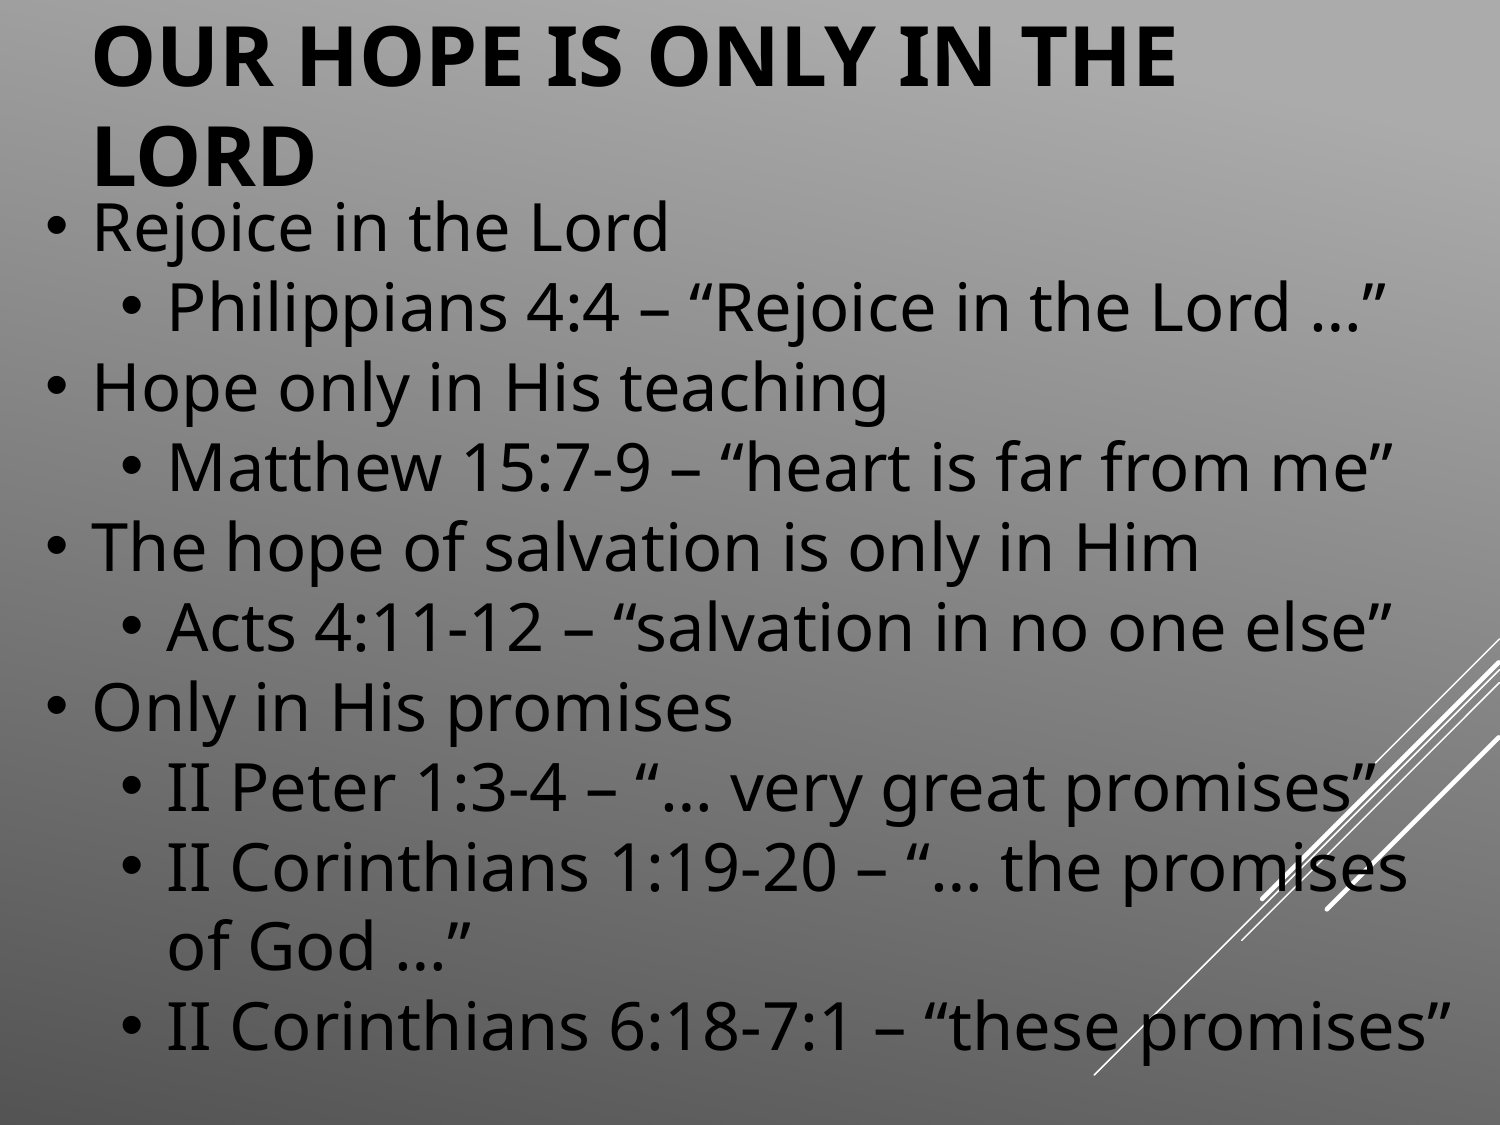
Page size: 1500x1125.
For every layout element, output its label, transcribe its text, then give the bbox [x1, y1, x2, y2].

list Rejoice in the Lord Philippians 4:4 – “Rejoice in the Lord …” Hope only in His teaching Matthew 15:7-9 – “heart is far from me” The hope of salvation is only in Him Acts 4:11-12 – “salvation in no one else” Only in His promises II Peter 1:3-4 – “… very great promises” II Corinthians 1:19-20 – “… the promises of God …” II Corinthians 6:18-7:1 – “these promises” [30, 177, 1473, 1072]
title Our Hope Is Only In The Lord [75, 0, 1376, 177]
